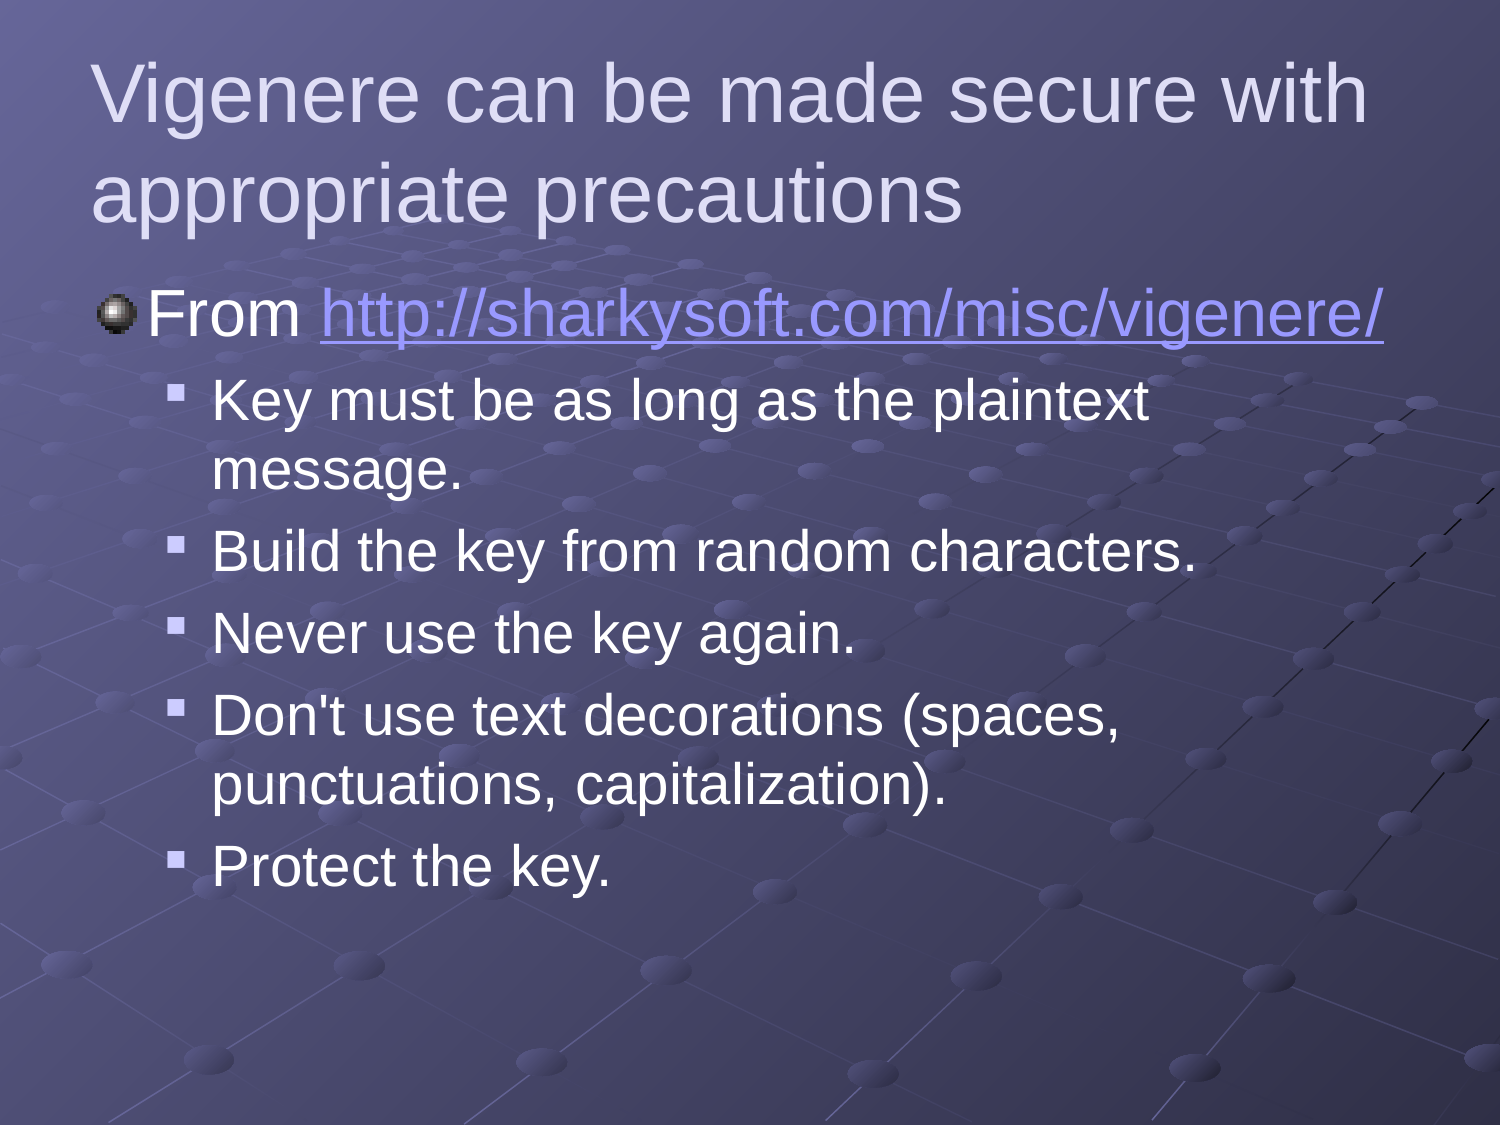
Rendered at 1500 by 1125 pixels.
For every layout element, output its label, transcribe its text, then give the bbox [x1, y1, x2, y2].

list From http://sharkysoft.com/misc/vigenere/ Key must be as long as the plaintext message. Build the key from random characters. Never use the key again. Don't use text decorations (spaces, punctuations, capitalization). Protect the key. [74, 262, 1426, 1007]
picture [90, 286, 137, 334]
title Vigenere can be made secure with appropriate precautions [74, 44, 1426, 233]
